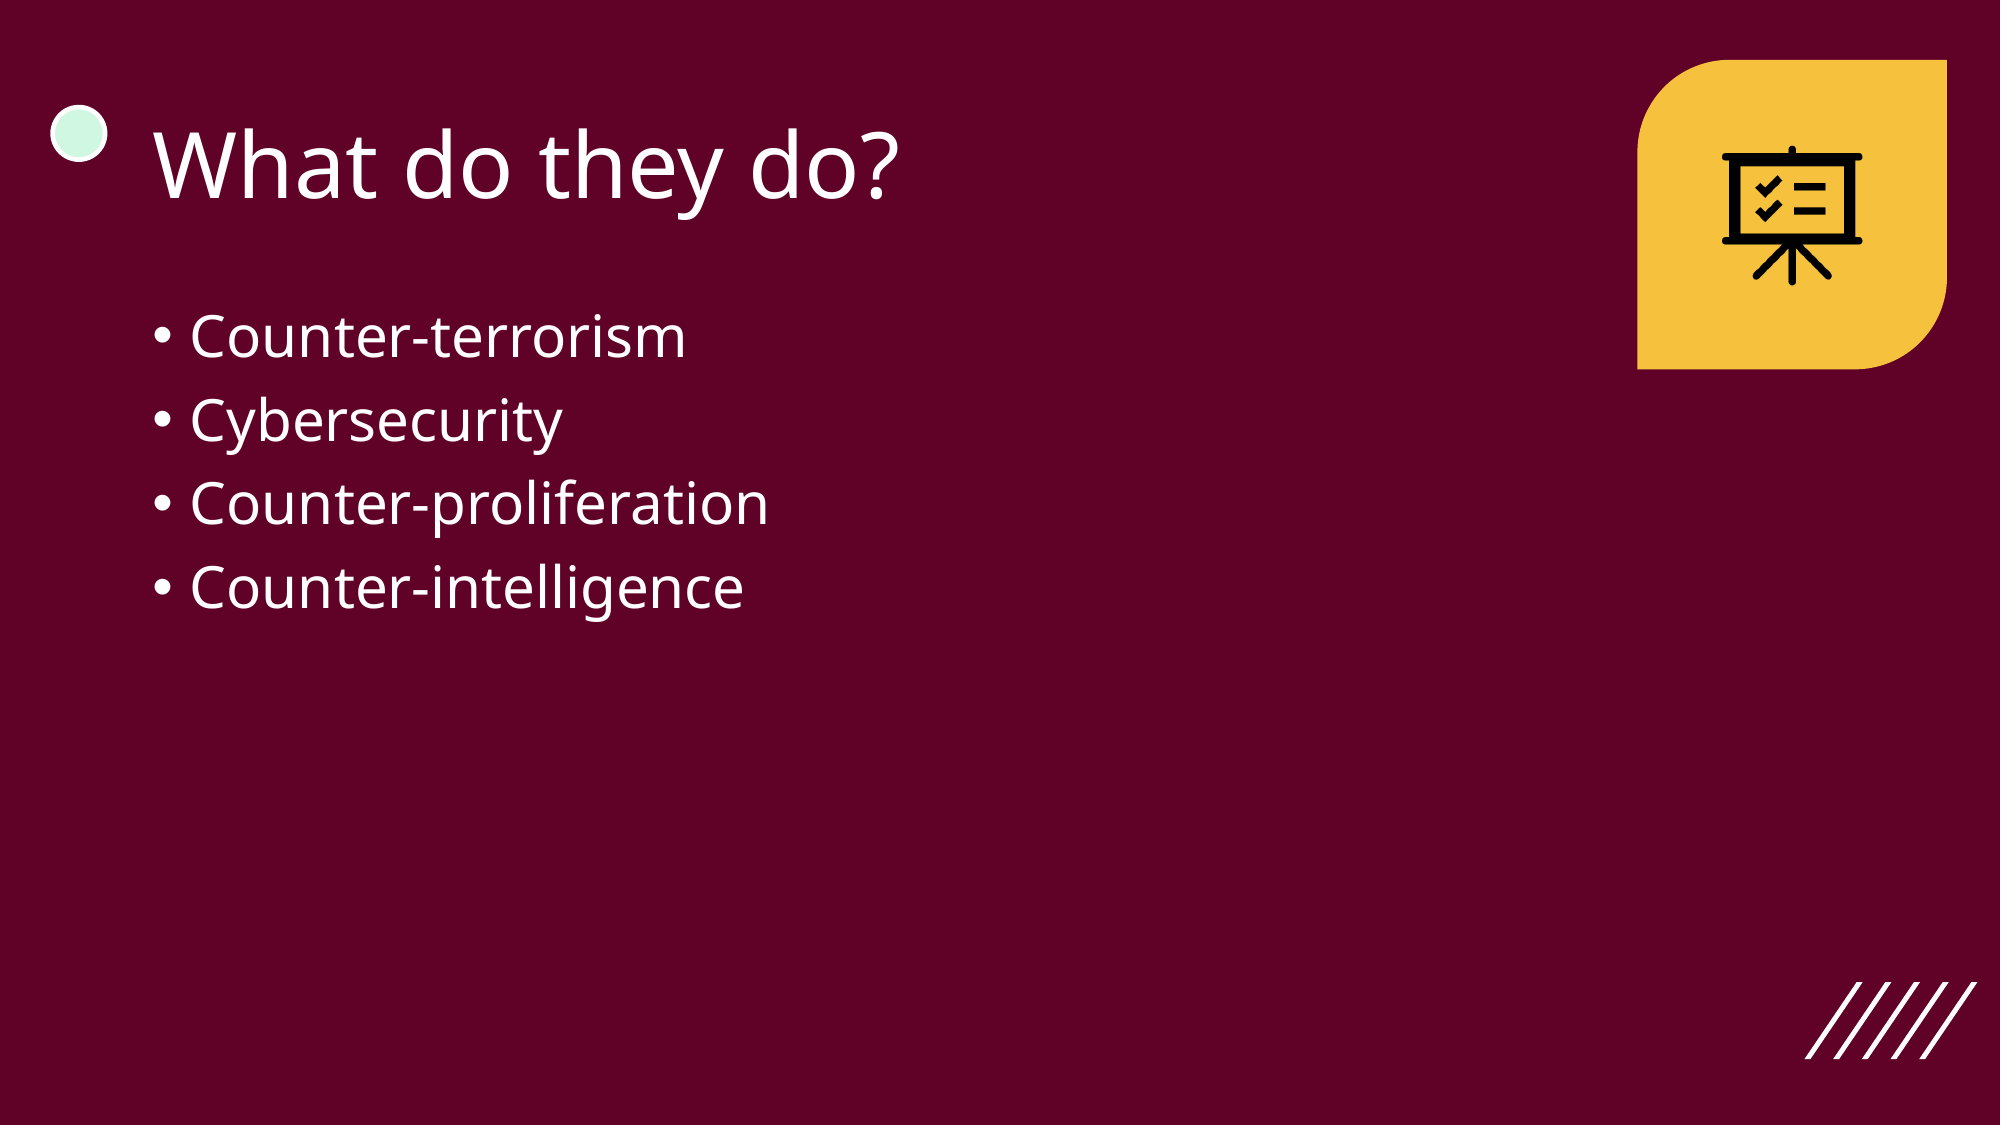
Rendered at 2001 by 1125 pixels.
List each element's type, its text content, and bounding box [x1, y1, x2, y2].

list Counter-terrorism Cybersecurity Counter-proliferation Counter-intelligence [137, 299, 1863, 1014]
text_box [1702, 125, 1882, 304]
title What do they do? [137, 59, 1723, 278]
text_box [1637, 59, 1947, 370]
